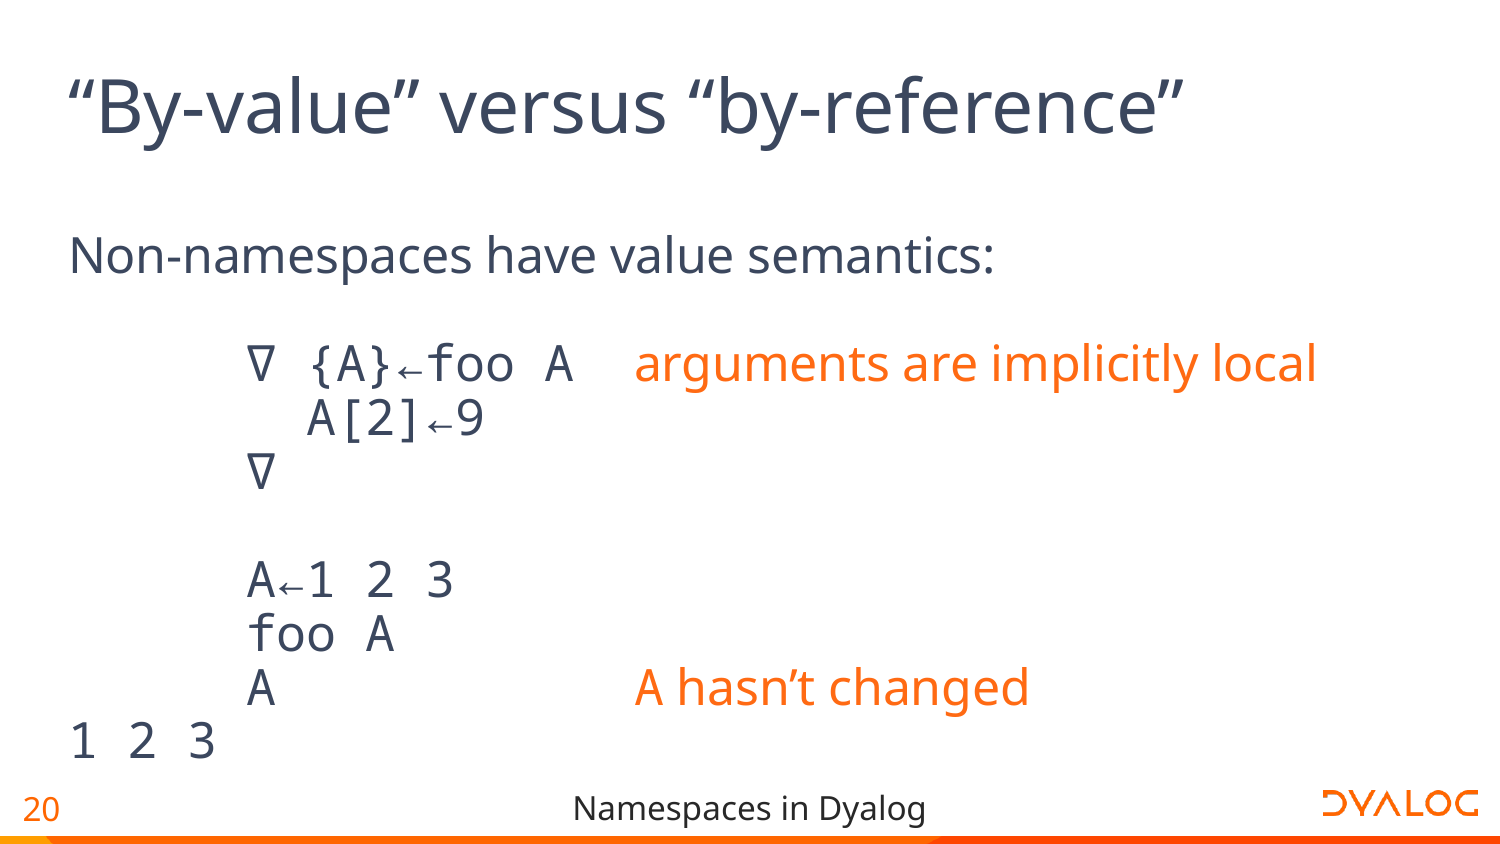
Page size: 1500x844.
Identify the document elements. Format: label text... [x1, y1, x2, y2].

list Non-namespaces have value semantics: ∇ {A}←foo A arguments are implicitly local A[2]←9 ∇ A←1 2 3 foo A A A hasn’t changed 1 2 3 [53, 222, 1500, 788]
title “By-value” versus “by-reference” [53, 43, 1203, 157]
picture [1323, 790, 1478, 816]
picture [0, 836, 1500, 844]
